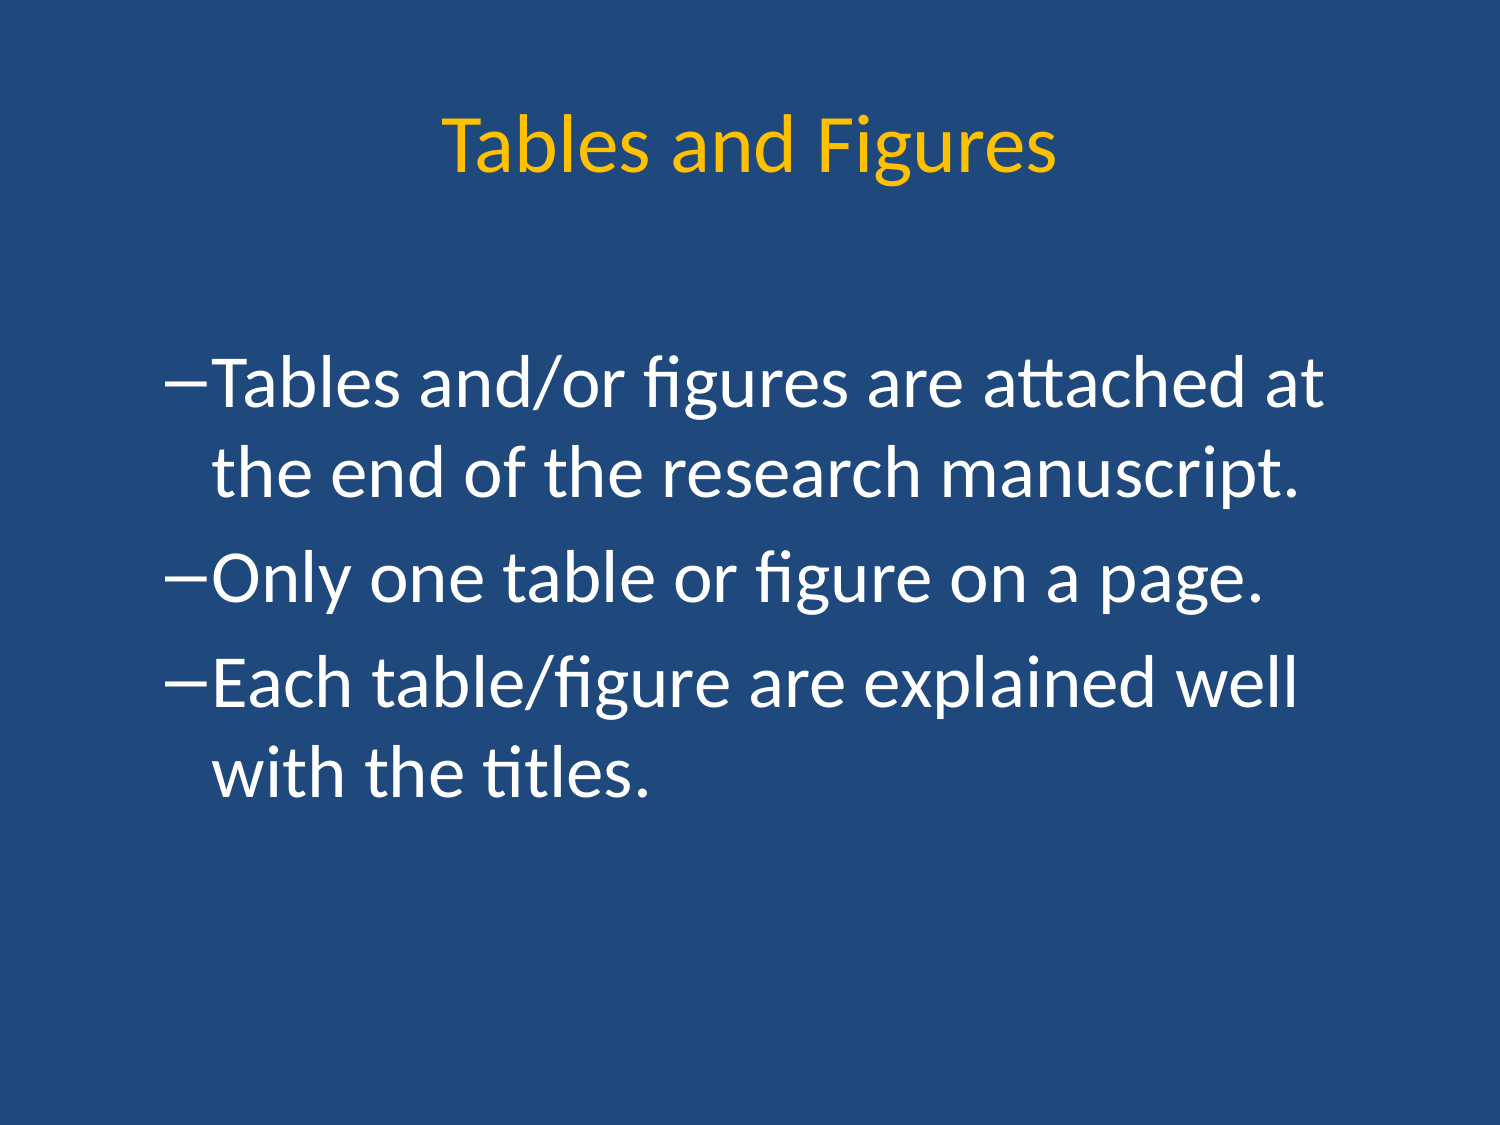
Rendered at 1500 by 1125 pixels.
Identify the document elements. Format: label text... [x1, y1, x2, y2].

list Tables and/or figures are attached at the end of the research manuscript. Only one table or figure on a page. Each table/figure are explained well with the titles. [75, 324, 1425, 1005]
title Tables and Figures [75, 45, 1425, 233]
